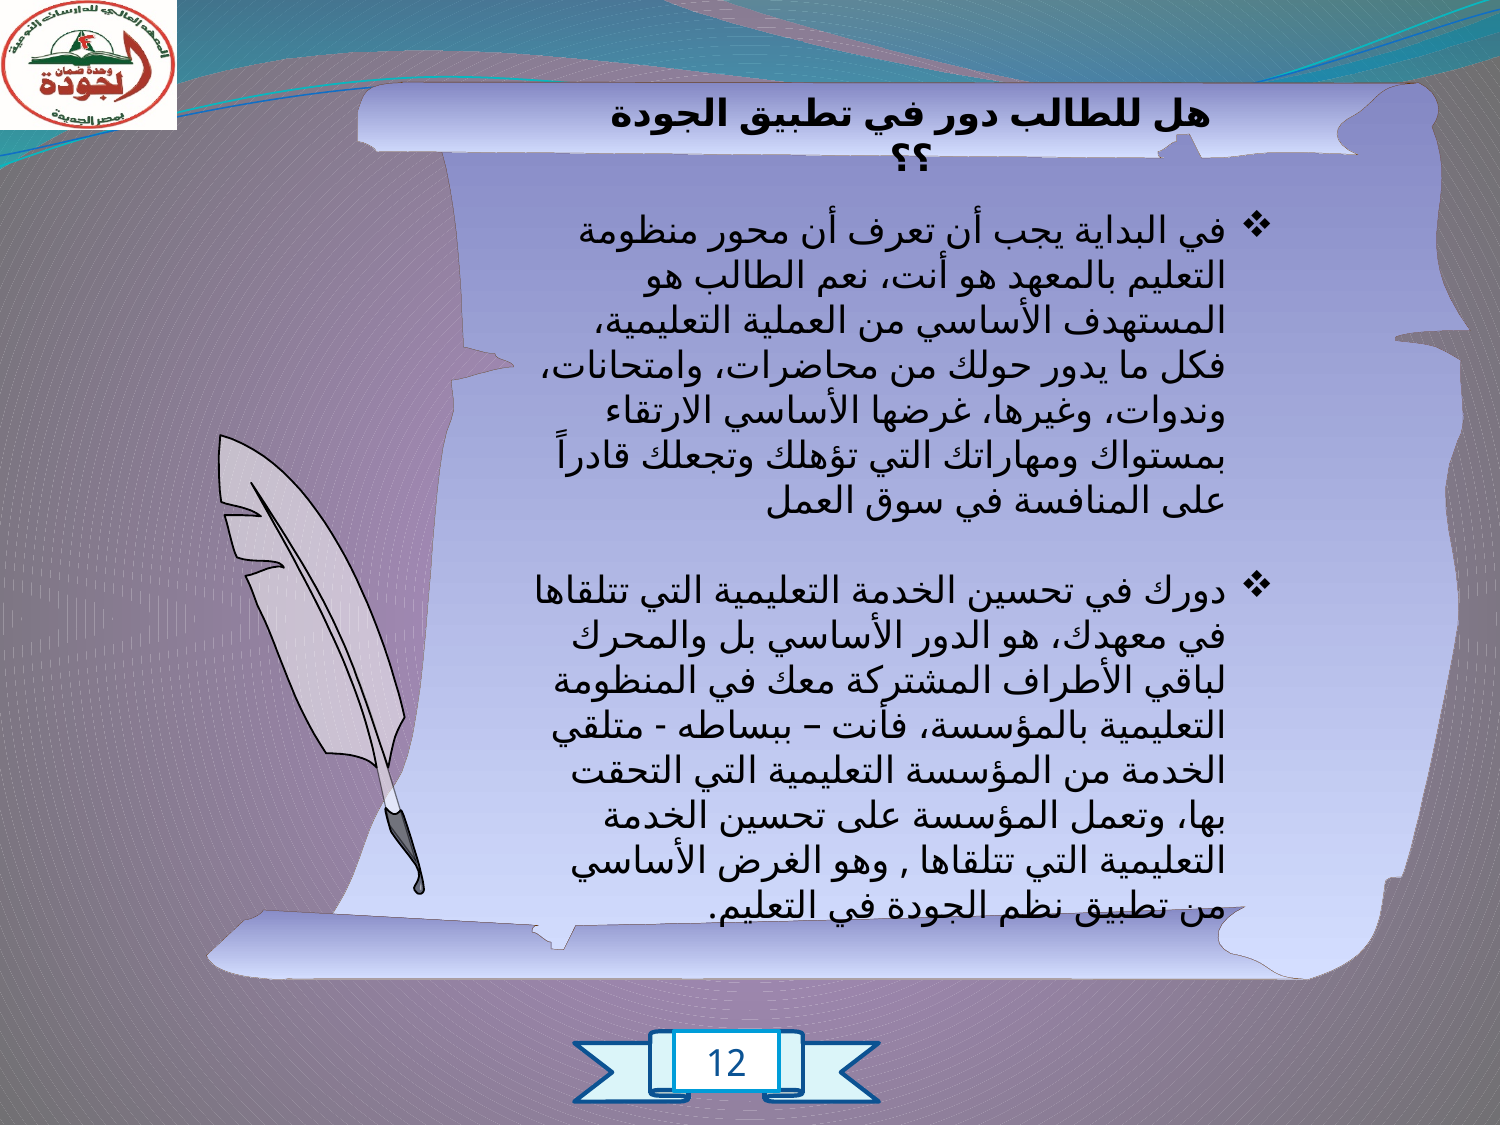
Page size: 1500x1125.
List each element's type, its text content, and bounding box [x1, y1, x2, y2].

text_box [572, 1029, 691, 1104]
text_box 12 [672, 1029, 781, 1093]
text_box [762, 1029, 881, 1104]
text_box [206, 81, 1471, 980]
picture [0, 0, 178, 131]
